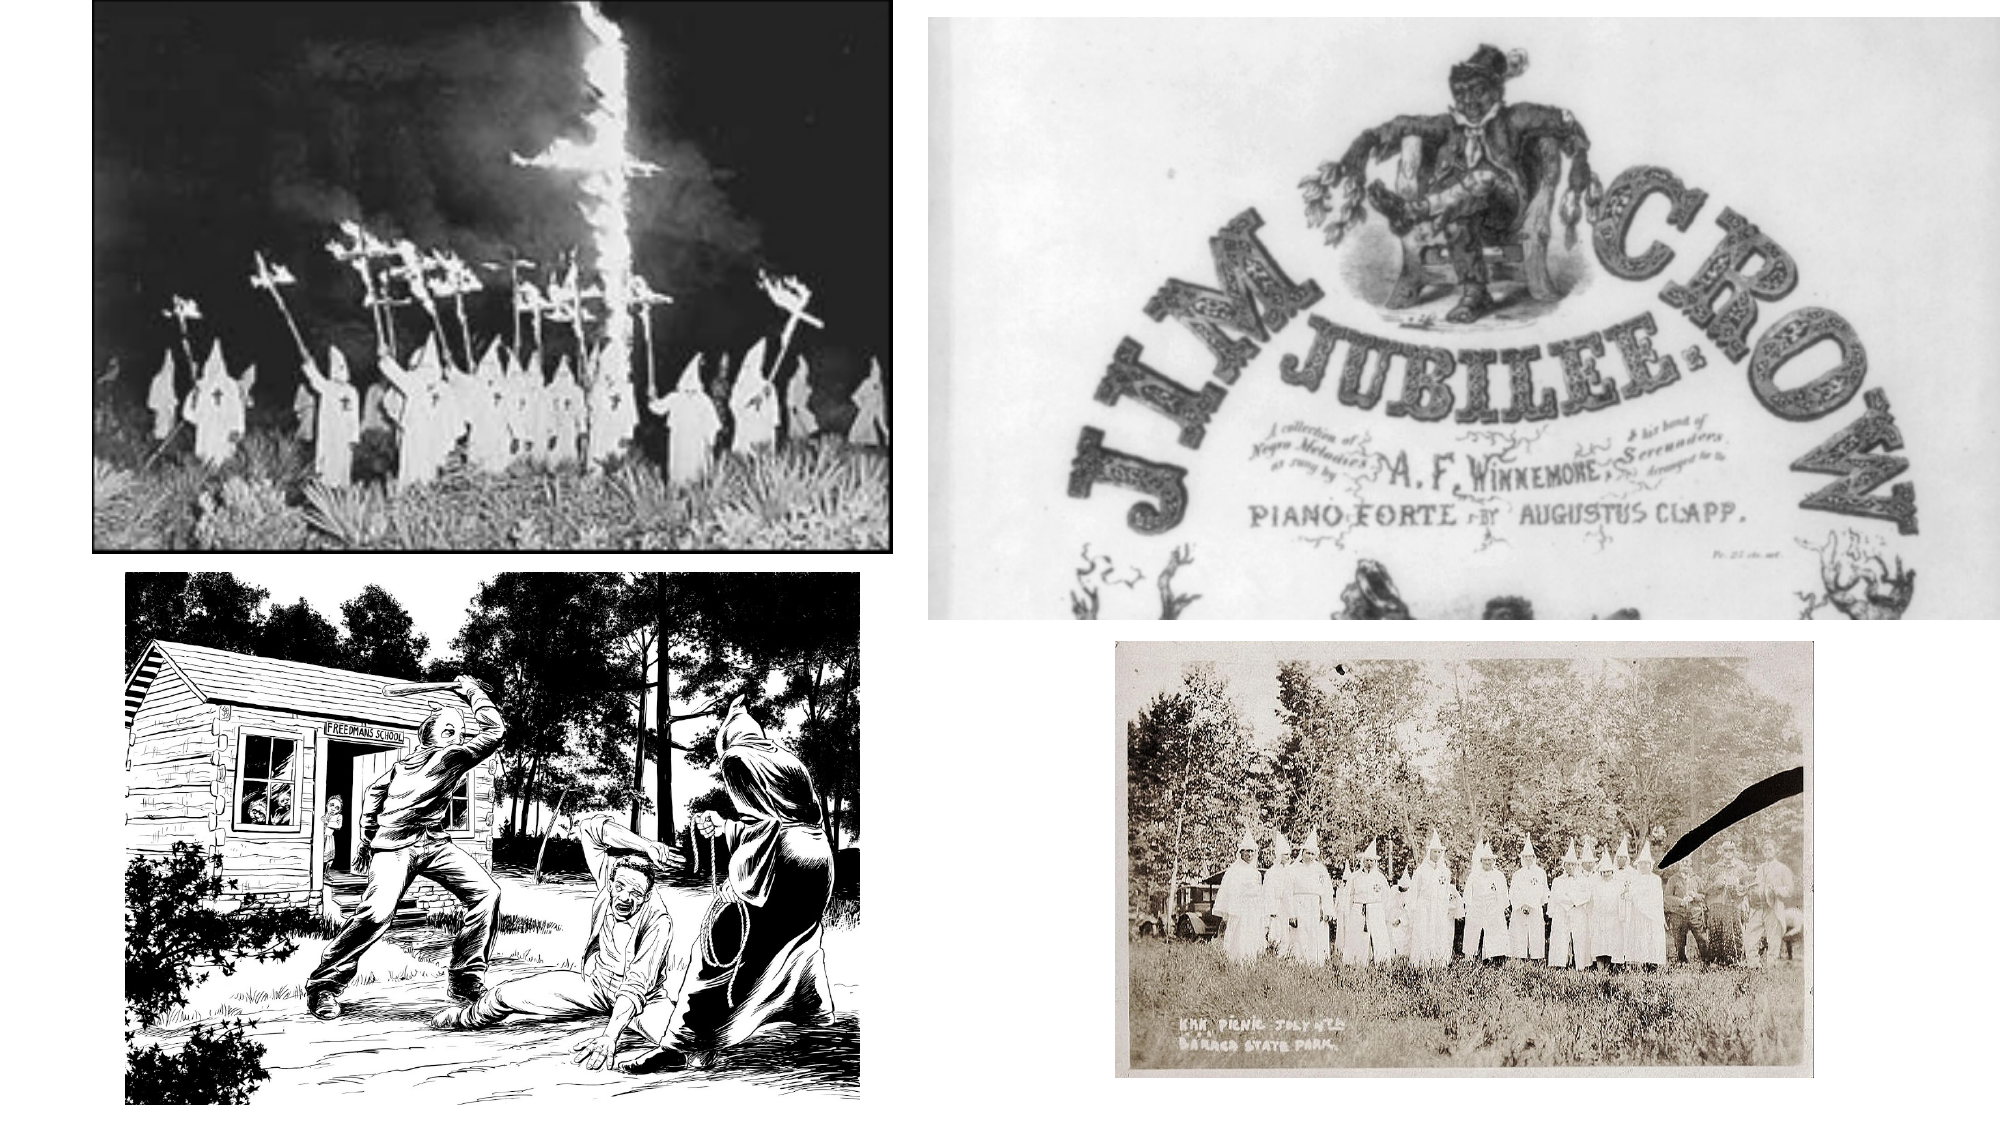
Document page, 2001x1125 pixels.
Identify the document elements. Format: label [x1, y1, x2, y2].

picture [928, 17, 2000, 620]
picture [1114, 641, 1814, 1079]
picture [92, 0, 893, 554]
picture [125, 572, 860, 1106]
